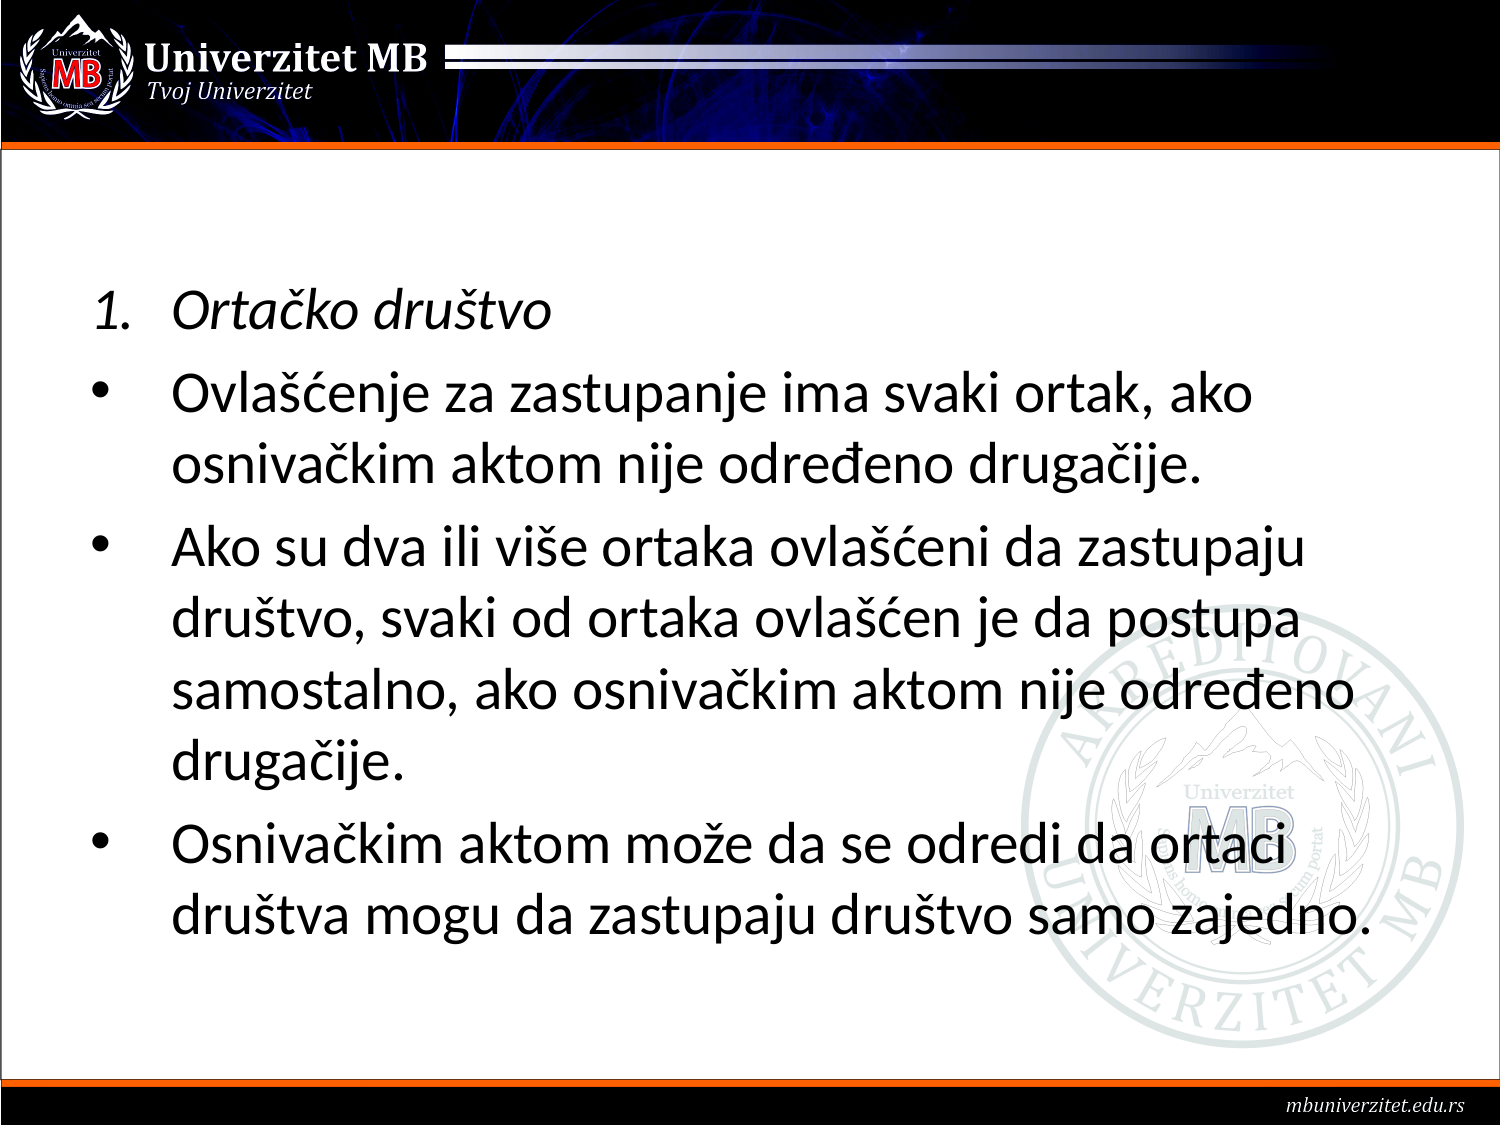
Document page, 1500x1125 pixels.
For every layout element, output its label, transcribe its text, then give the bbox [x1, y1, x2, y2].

picture [0, 0, 1500, 1125]
list Ortačko društvo Ovlašćenje za zastupanje ima svaki ortak, ako osnivačkim aktom nije određeno drugačije. Ako su dva ili više ortaka ovlašćeni da zastupaju društvo, svaki od ortaka ovlašćen je da postupa samostalno, ako osnivačkim aktom nije određeno drugačije. Osnivačkim aktom može da se odredi da ortaci društva mogu da zastupaju društvo samo zajedno. [75, 262, 1425, 1005]
